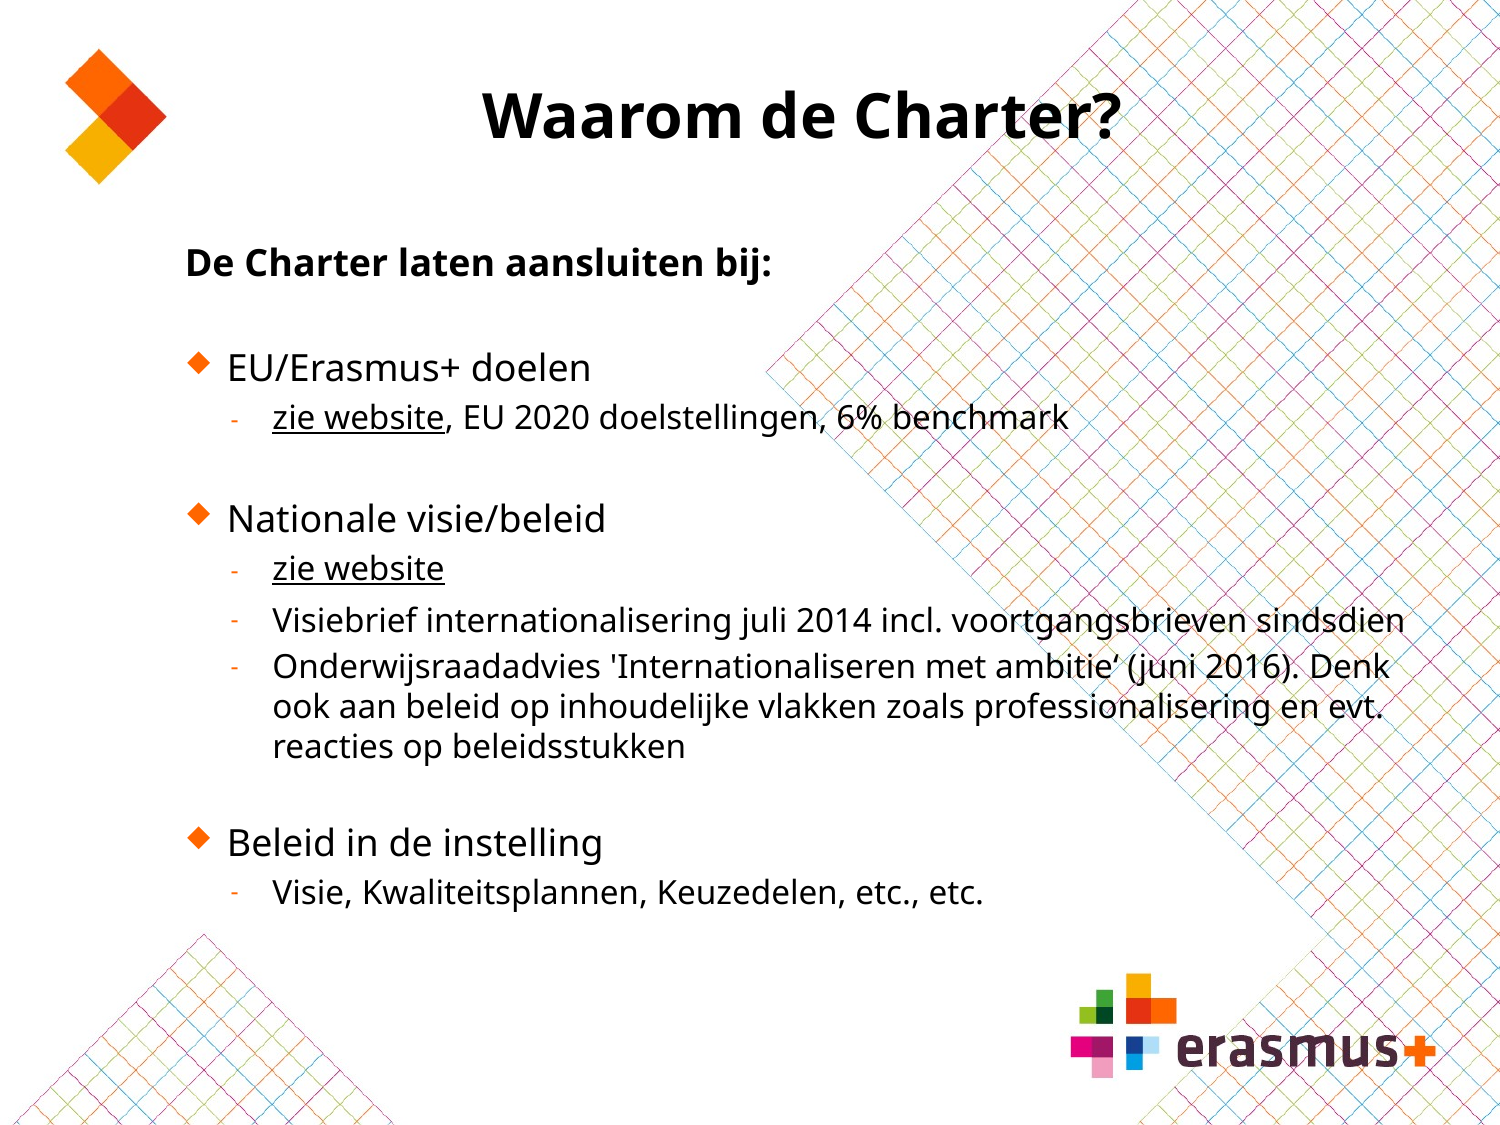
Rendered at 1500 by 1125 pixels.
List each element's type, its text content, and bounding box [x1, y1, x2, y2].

list De Charter laten aansluiten bij: EU/Erasmus+ doelen zie website, EU 2020 doelstellingen, 6% benchmark Nationale visie/beleid zie website Visiebrief internationalisering juli 2014 incl. voortgangsbrieven sindsdien Onderwijsraadadvies 'Internationaliseren met ambitie‘ (juni 2016). Denk ook aan beleid op inhoudelijke vlakken zoals professionalisering en evt. reacties op beleidsstukken Beleid in de instelling Visie, Kwaliteitsplannen, Keuzedelen, etc., etc. [169, 231, 1467, 970]
picture [0, 0, 1500, 1125]
title Waarom de Charter? [171, 54, 1436, 173]
